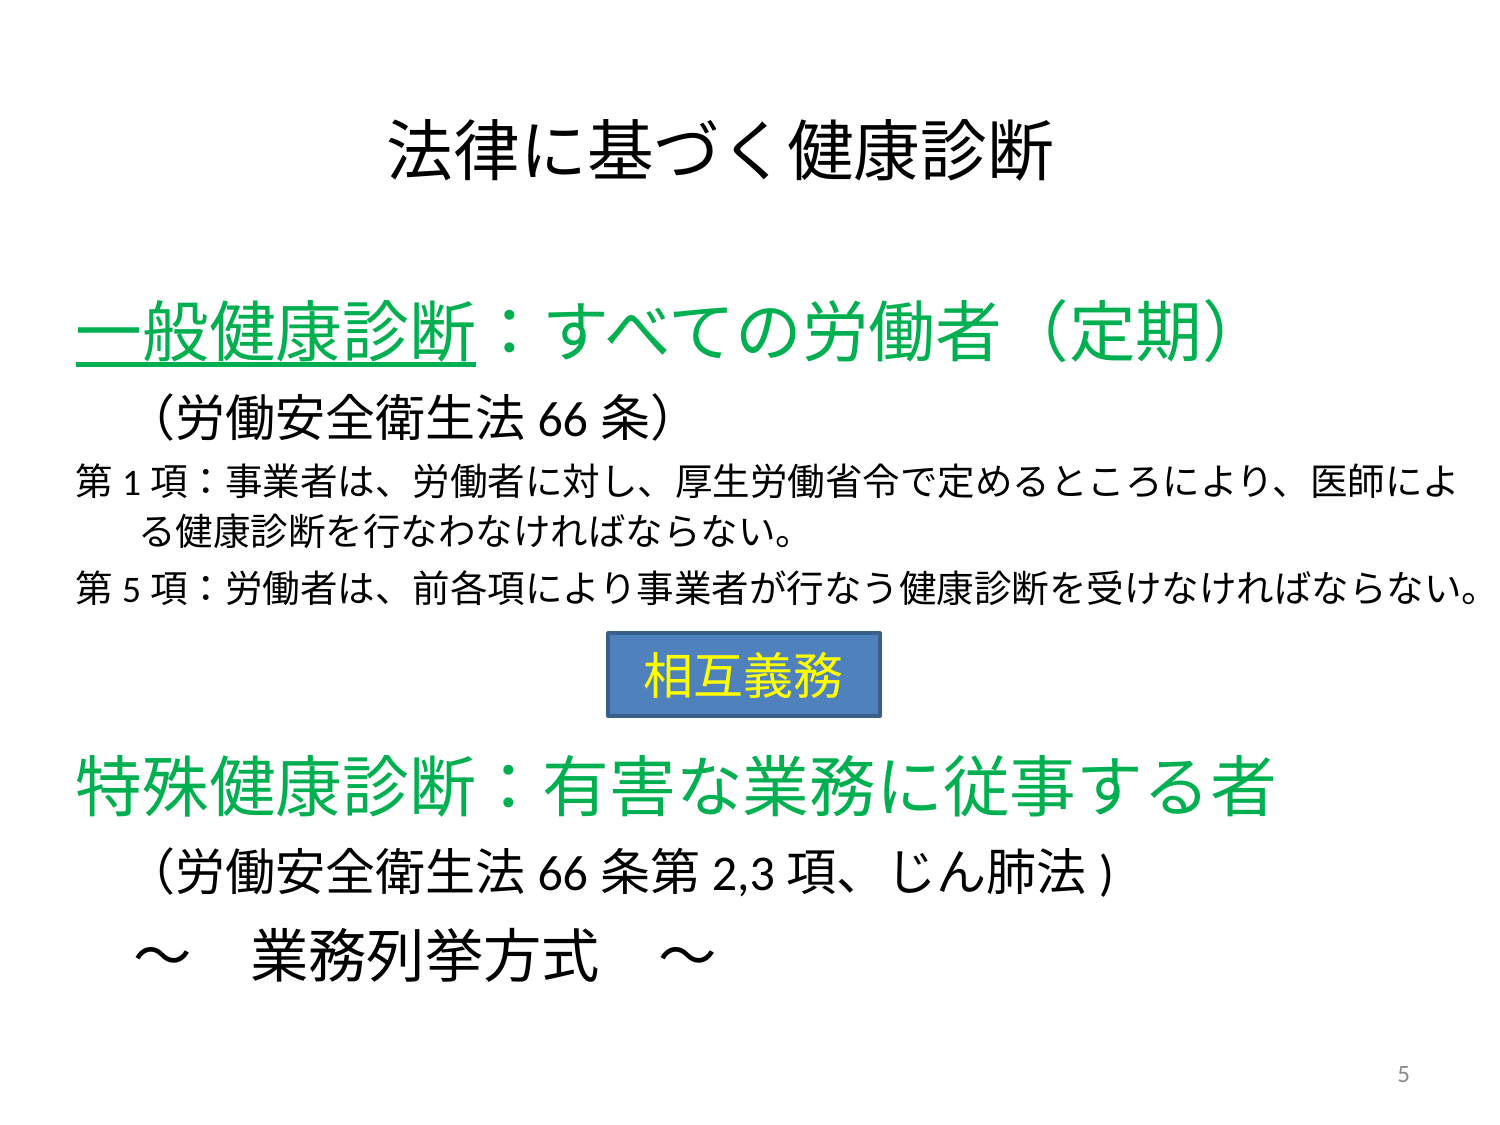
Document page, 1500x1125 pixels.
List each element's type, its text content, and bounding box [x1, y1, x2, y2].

text_box 相互義務 [606, 631, 882, 718]
list 一般健康診断：すべての労働者（定期） （労働安全衛生法66条） 第1項：事業者は、労働者に対し、厚生労働省令で定めるところにより、医師による健康診断を行なわなければならない。 第5項：労働者は、前各項により事業者が行なう健康診断を受けなければならない。 特殊健康診断：有害な業務に従事する者 （労働安全衛生法66条第2,3項、じん肺法) ～ 業務列挙方式 ～ [49, 274, 1500, 1032]
slide_number 5 [1074, 1042, 1425, 1103]
text_box 法律に基づく健康診断 [372, 101, 1070, 197]
